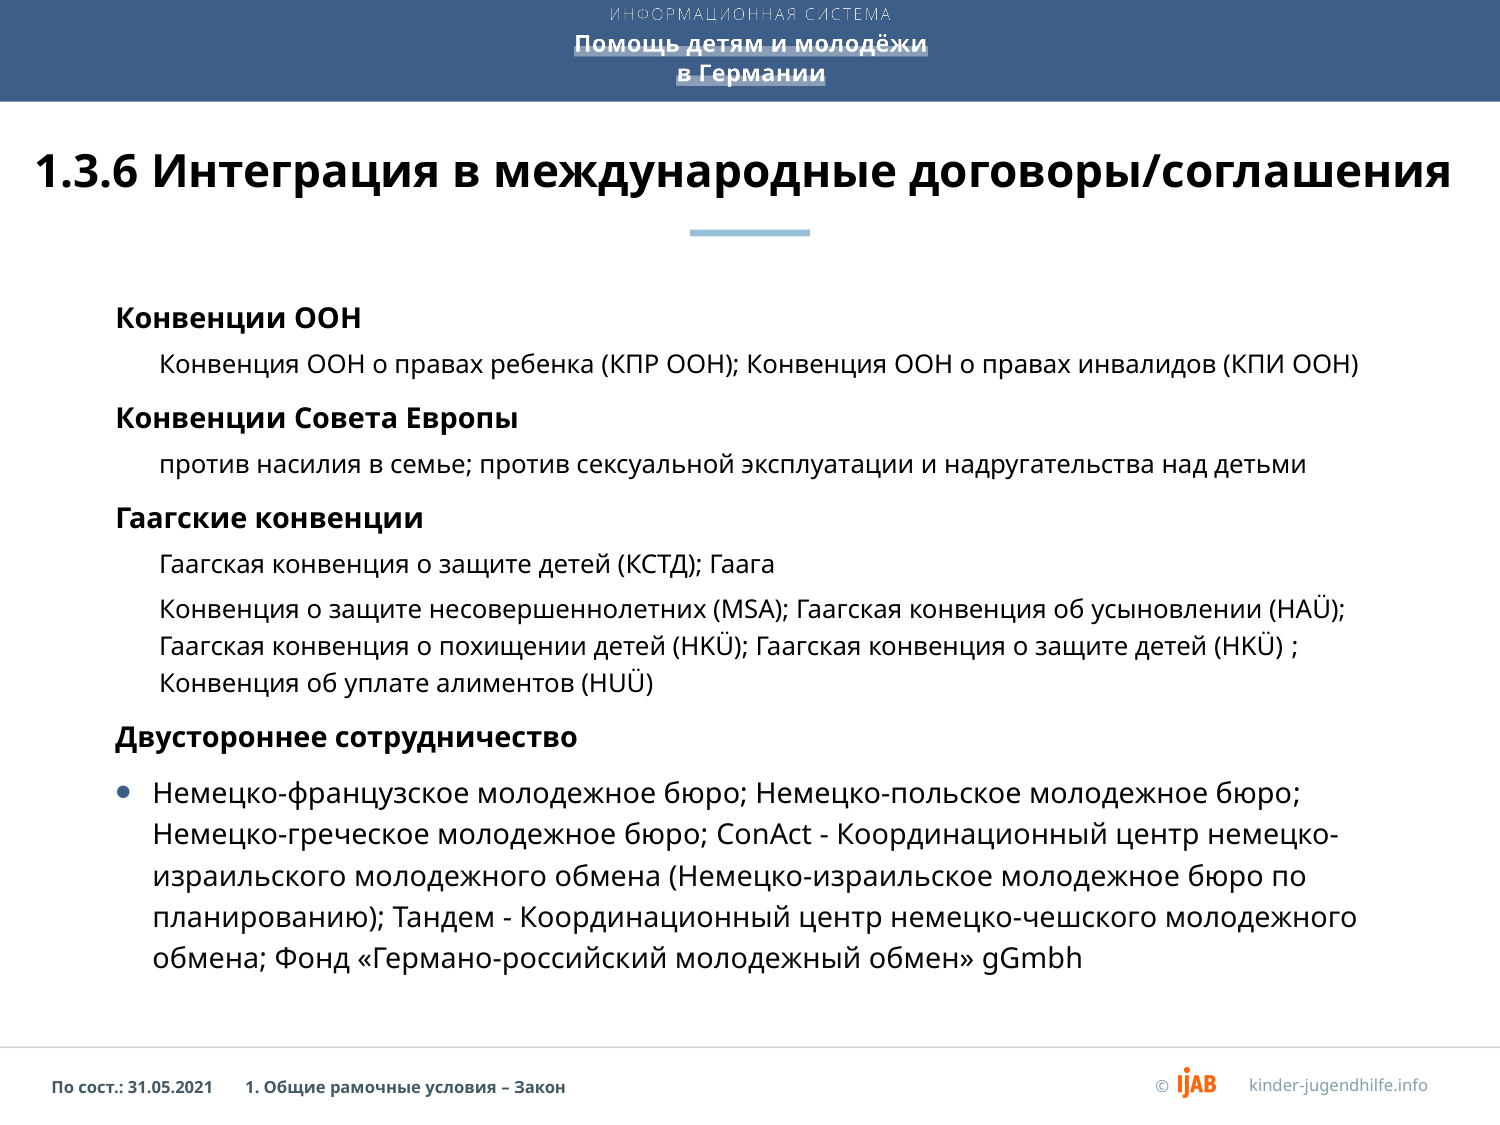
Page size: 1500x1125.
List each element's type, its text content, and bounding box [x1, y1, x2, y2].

footer 1. Общие рамочные условия – Закон [230, 1068, 1046, 1106]
picture [574, 8, 928, 87]
title 1.3.6 Интеграция в международные договоры/соглашения [0, 125, 1500, 220]
picture [1178, 1067, 1216, 1098]
list Конвенции ООН Конвенция ООН о правах ребенка (КПР ООН); Конвенция ООН о правах инвалидов (КПИ ООН) Конвенции Совета Европы против насилия в семье; против сексуальной эксплуатации и надругательства над детьми Гаагские конвенции Гаагская конвенция о защите детей (КСТД); Гаага Конвенция о защите несовершеннолетних (MSA); Гаагская конвенция об усыновлении (HAÜ); Гаагская конвенция о похищении детей (HKÜ); Гаагская конвенция о защите детей (HKÜ) ; Конвенция об уплате алиментов (HUÜ) Двустороннее сотрудничество Немецко-французское молодежное бюро; Немецко-польское молодежное бюро; Немецко-греческое молодежное бюро; ConAct - Координационный центр немецко-израильского молодежного обмена (Немецко-израильское молодежное бюро по планированию); Тандем - Координационный центр немецко-чешского молодежного обмена; Фонд «Германо-российский молодежный обмен» gGmbh [100, 285, 1400, 1000]
